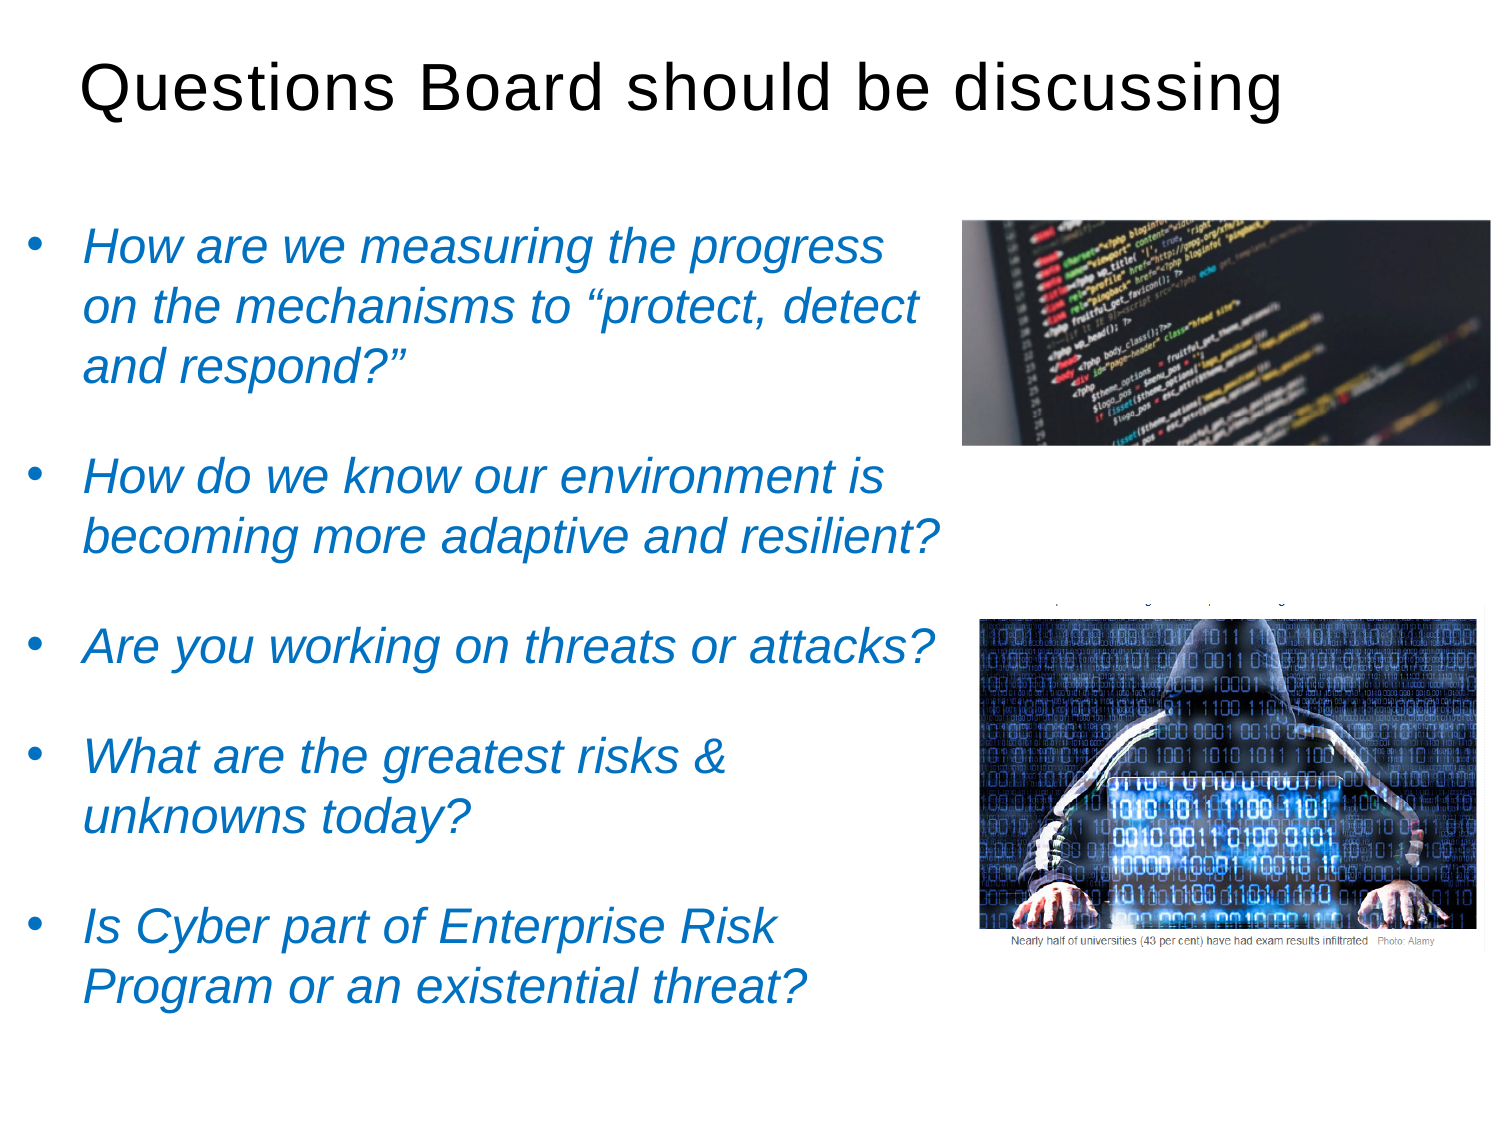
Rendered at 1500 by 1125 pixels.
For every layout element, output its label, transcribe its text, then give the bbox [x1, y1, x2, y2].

text_box How are we measuring the progress on the mechanisms to “protect, detect and respond?” How do we know our environment is becoming more adaptive and resilient? Are you working on threats or attacks? What are the greatest risks & unknowns today? Is Cyber part of Enterprise Risk Program or an existential threat? [26, 213, 952, 1014]
picture [962, 604, 1489, 954]
text_box Questions Board should be discussing [79, 43, 1364, 124]
picture [961, 218, 1491, 446]
